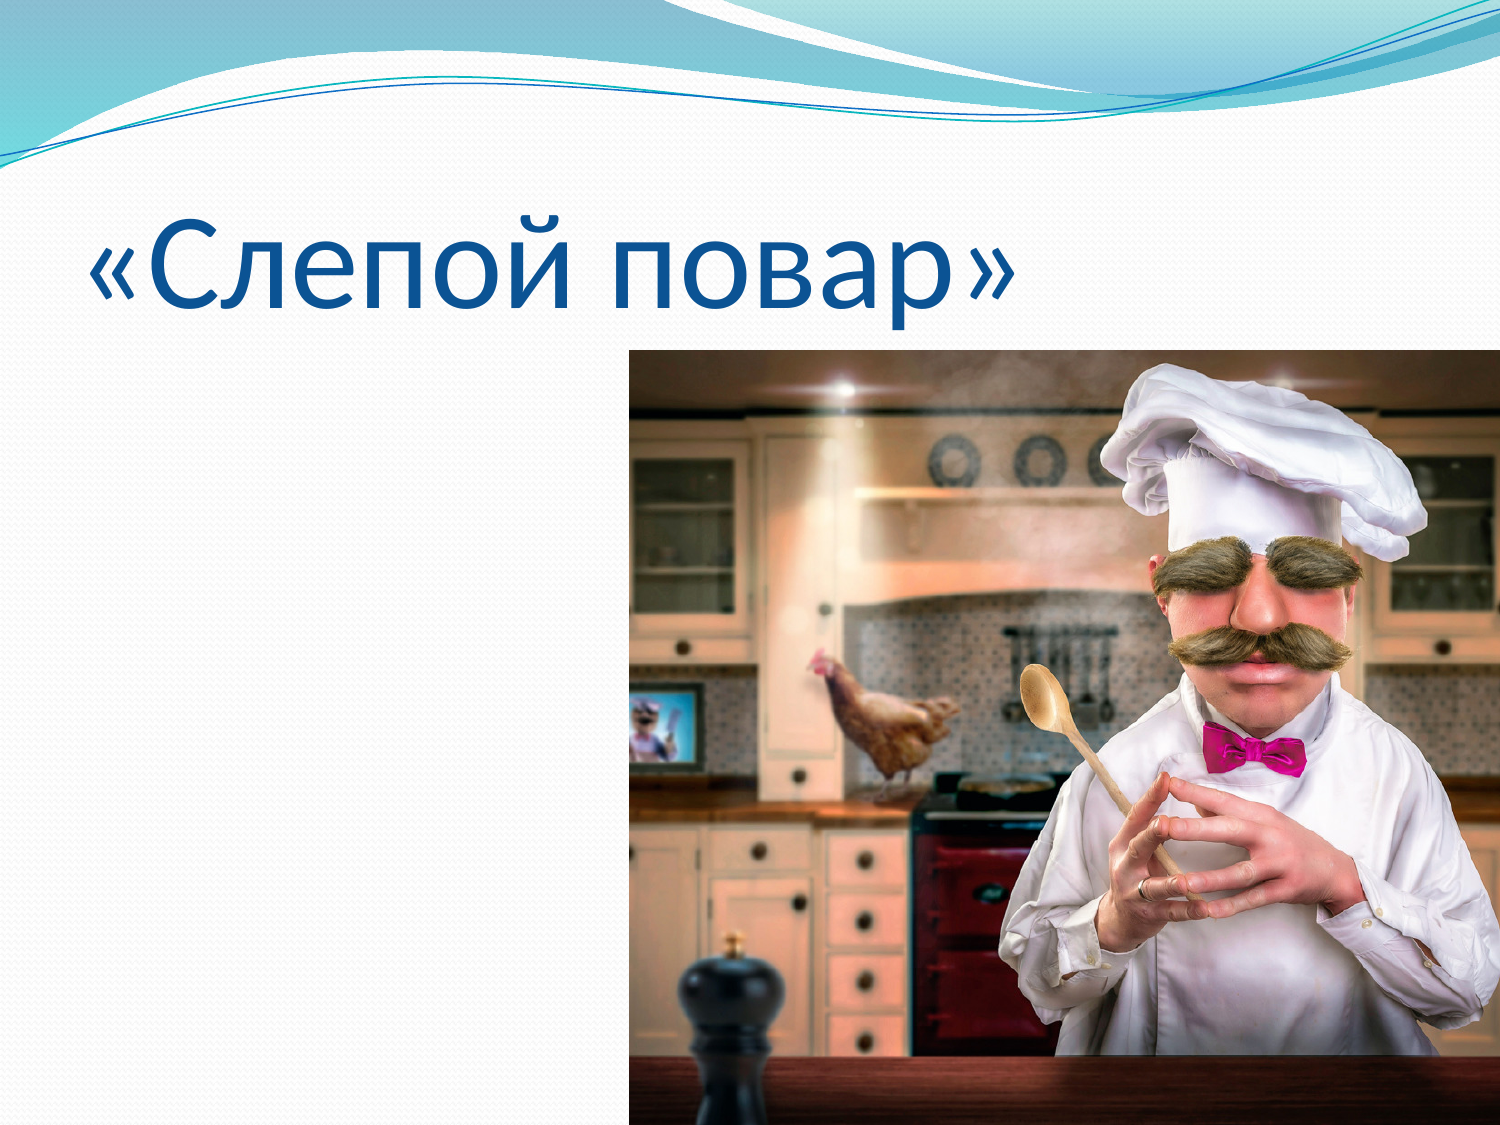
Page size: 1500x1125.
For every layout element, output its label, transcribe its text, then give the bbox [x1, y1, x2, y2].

picture [629, 350, 1500, 1125]
title «Слепой повар» [76, 90, 1177, 337]
